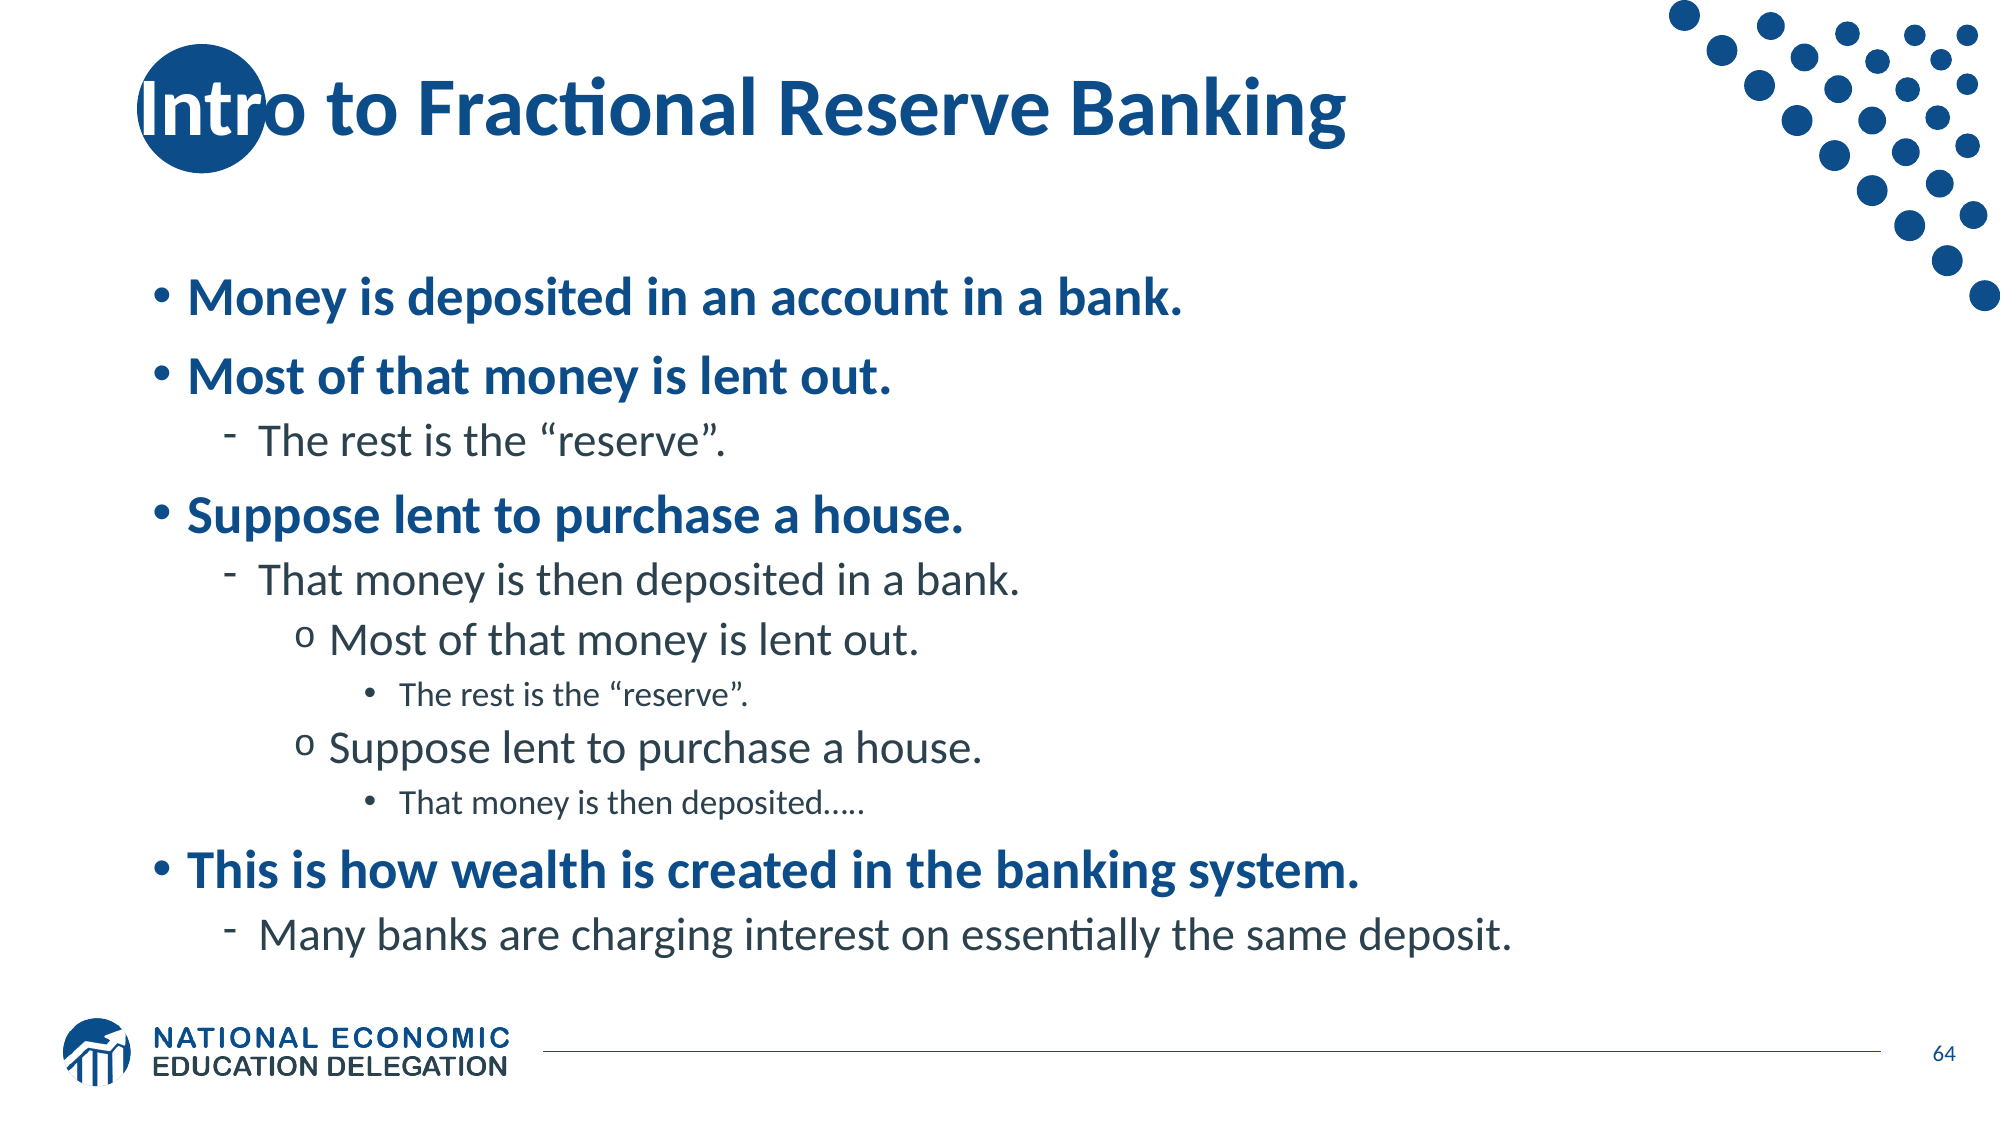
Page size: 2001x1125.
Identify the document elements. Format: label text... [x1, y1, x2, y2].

picture [55, 1013, 520, 1091]
title Intro to Fractional Reserve Banking [123, 0, 1849, 218]
slide_number 64 [1521, 1022, 1972, 1082]
list Money is deposited in an account in a bank. Most of that money is lent out. The rest is the “reserve”. Suppose lent to purchase a house. That money is then deposited in a bank. Most of that money is lent out. The rest is the “reserve”. Suppose lent to purchase a house. That money is then deposited….. This is how wealth is created in the banking system. Many banks are charging interest on essentially the same deposit. [137, 257, 1863, 972]
